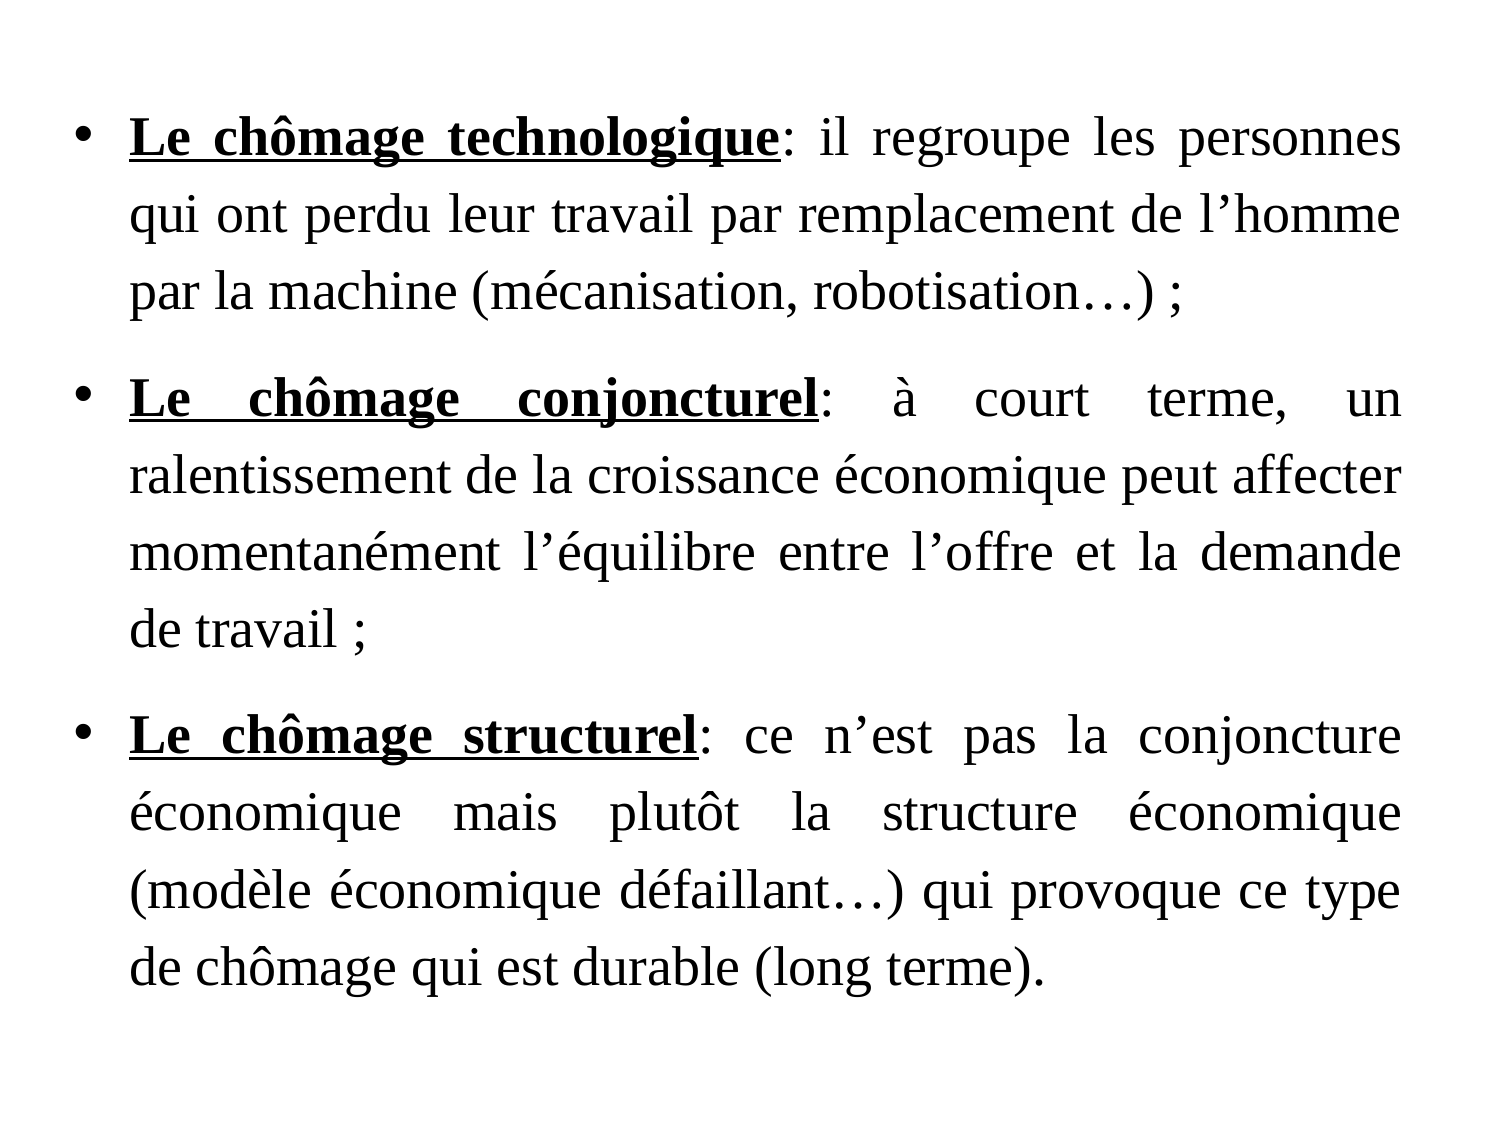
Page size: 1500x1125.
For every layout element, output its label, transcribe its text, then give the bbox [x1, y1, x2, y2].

list Le chômage technologique: il regroupe les personnes qui ont perdu leur travail par remplacement de l’homme par la machine (mécanisation, robotisation…) ; Le chômage conjoncturel: à court terme, un ralentissement de la croissance économique peut affecter momentanément l’équilibre entre l’offre et la demande de travail ; Le chômage structurel: ce n’est pas la conjoncture économique mais plutôt la structure économique (modèle économique défaillant…) qui provoque ce type de chômage qui est durable (long terme). [58, 82, 1418, 1043]
